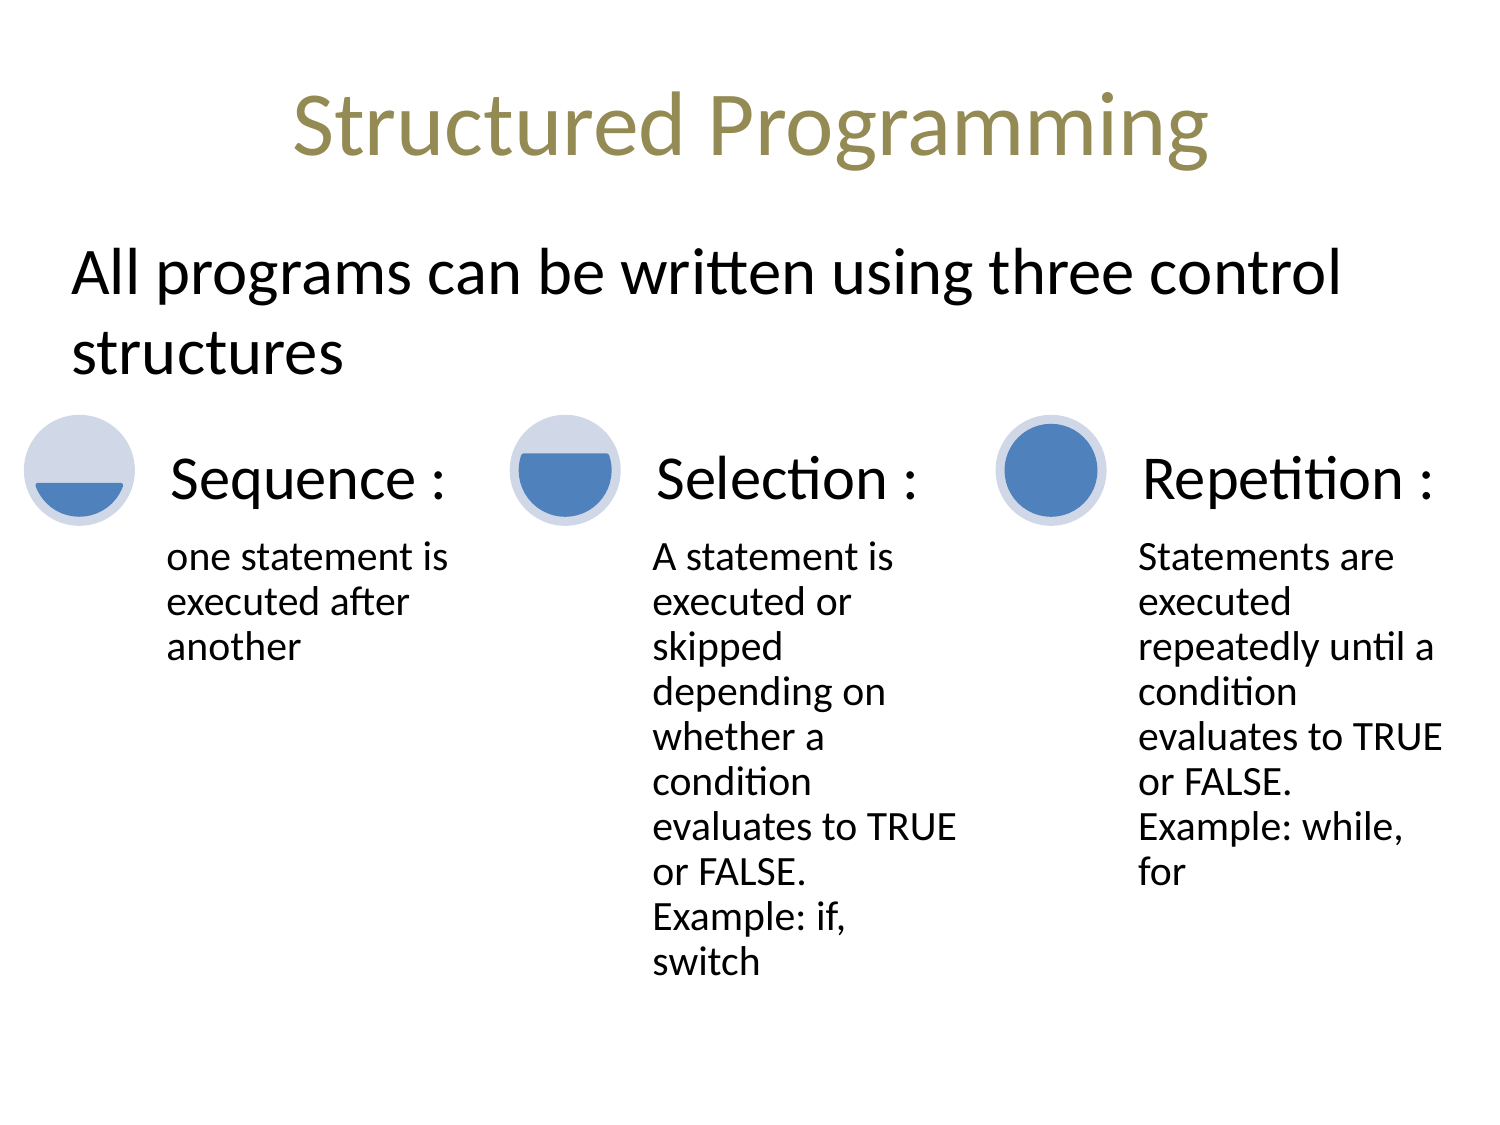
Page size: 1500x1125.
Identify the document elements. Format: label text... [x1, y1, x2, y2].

list All programs can be written using three control structures [0, 219, 1500, 404]
title Structured Programming [76, 25, 1427, 213]
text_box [23, 414, 1459, 1125]
